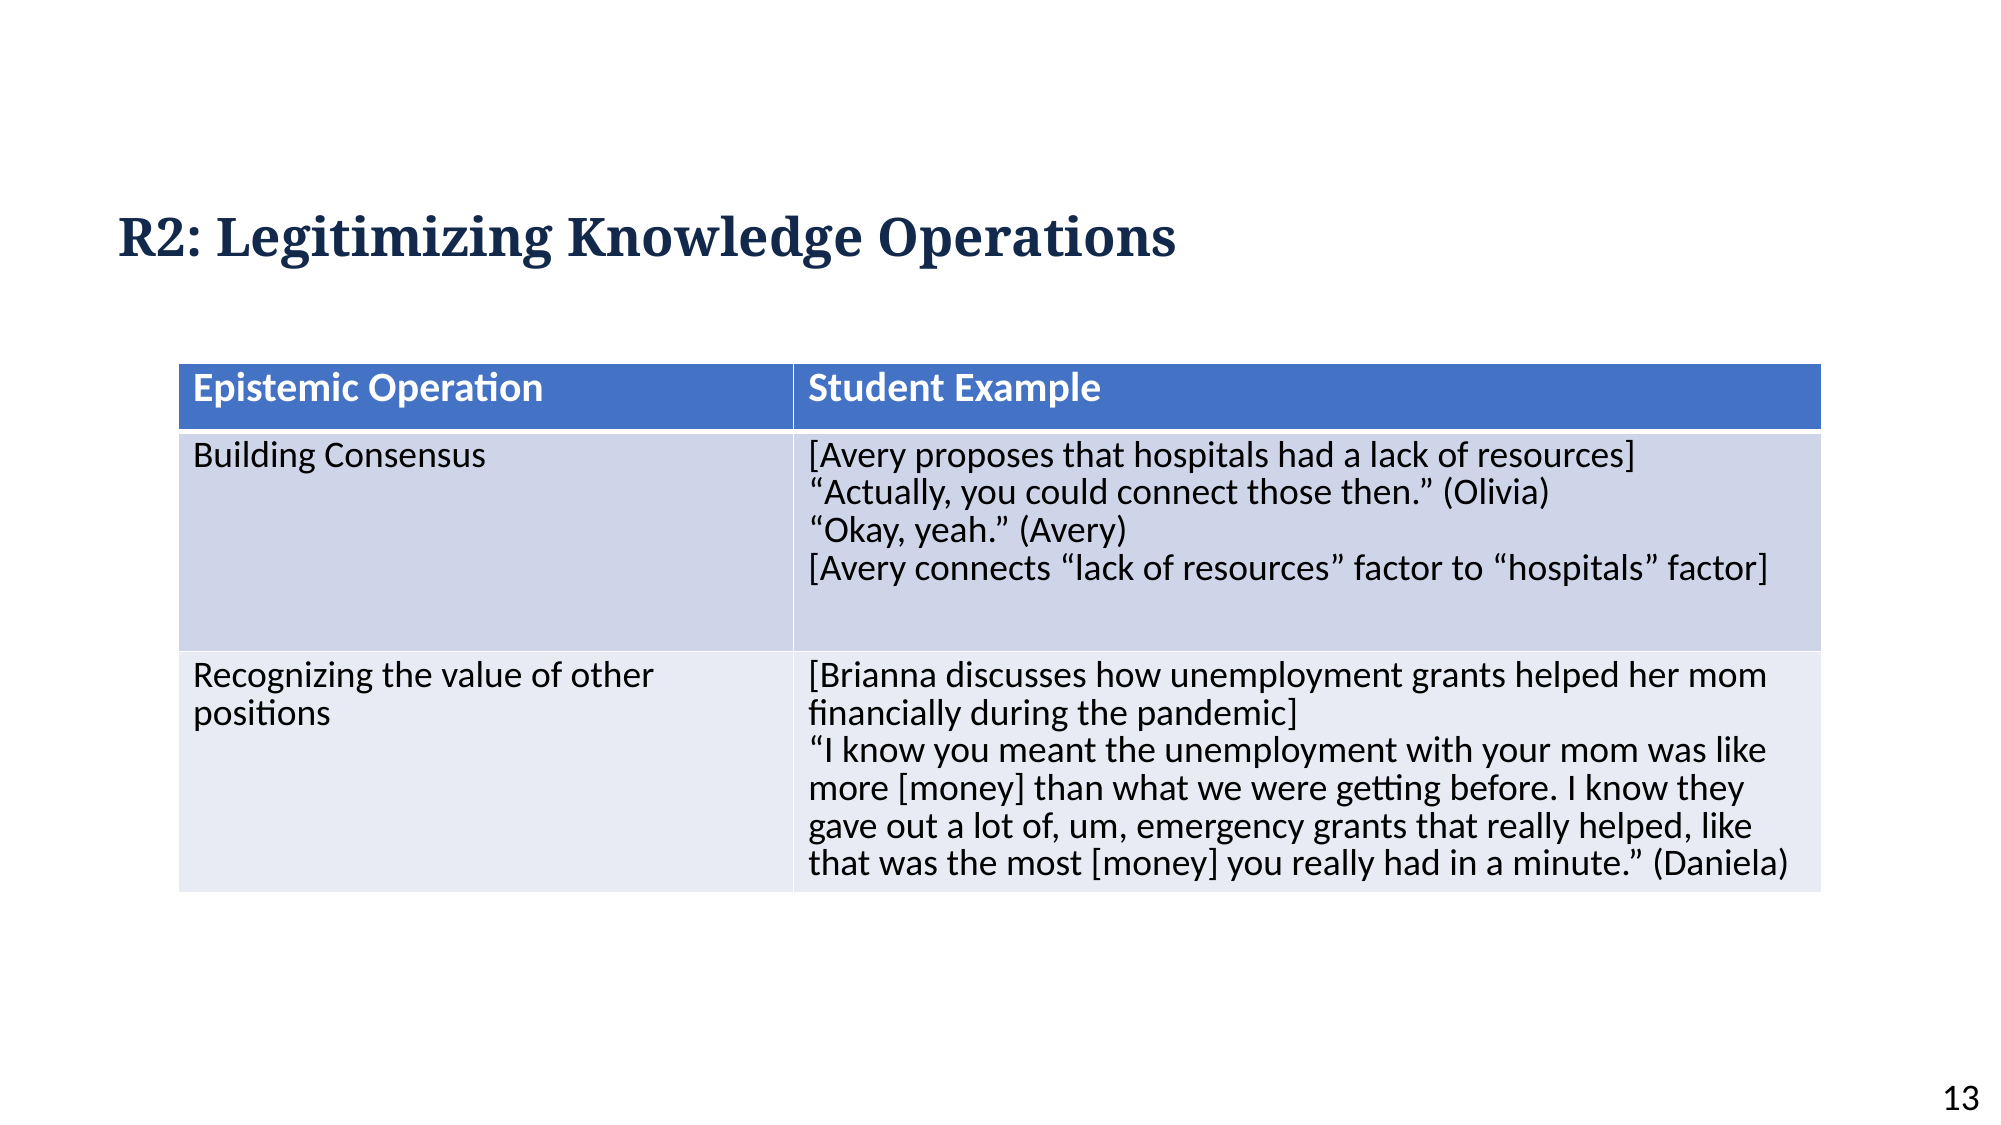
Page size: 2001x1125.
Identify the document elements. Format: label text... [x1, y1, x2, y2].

table_cell Recognizing the value of other positions [179, 652, 793, 892]
table_header Student Example [794, 364, 1821, 429]
title R2: Legitimizing Knowledge Operations [104, 201, 1896, 276]
table_cell [Avery proposes that hospitals had a lack of resources] “Actually, you could connect those then.” (Olivia) “Okay, yeah.” (Avery) [Avery connects “lack of resources” factor to “hospitals” factor] [794, 434, 1821, 651]
table_cell [Brianna discusses how unemployment grants helped her mom financially during the pandemic] “I know you meant the unemployment with your mom was like more [money] than what we were getting before. I know they gave out a lot of, um, emergency grants that really helped, like that was the most [money] you really had in a minute.” (Daniela) [794, 652, 1821, 892]
table_cell Building Consensus [179, 434, 793, 651]
text_box 13 [1927, 1065, 2000, 1125]
table_header Epistemic Operation [179, 364, 793, 429]
